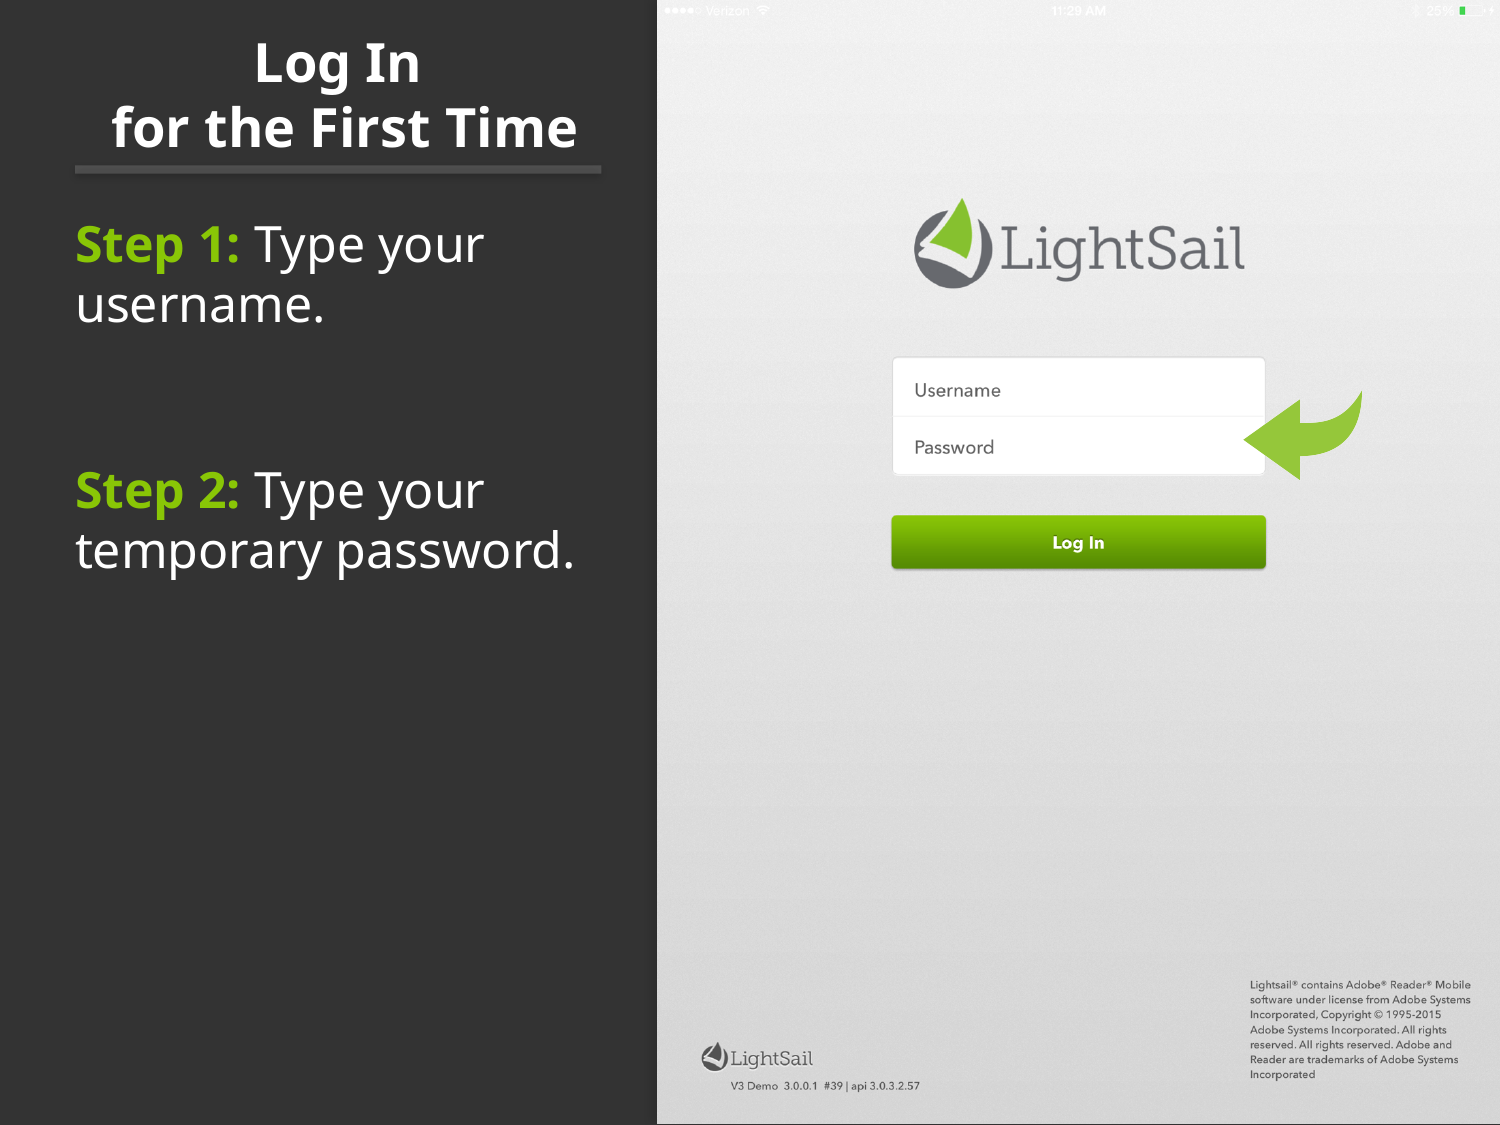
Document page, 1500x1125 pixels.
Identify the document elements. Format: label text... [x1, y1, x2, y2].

picture [657, 0, 1500, 1124]
list Step 1: Type your username. Step 2: Type your temporary password. [75, 204, 602, 1042]
title Log In for the First Time [75, 18, 602, 170]
